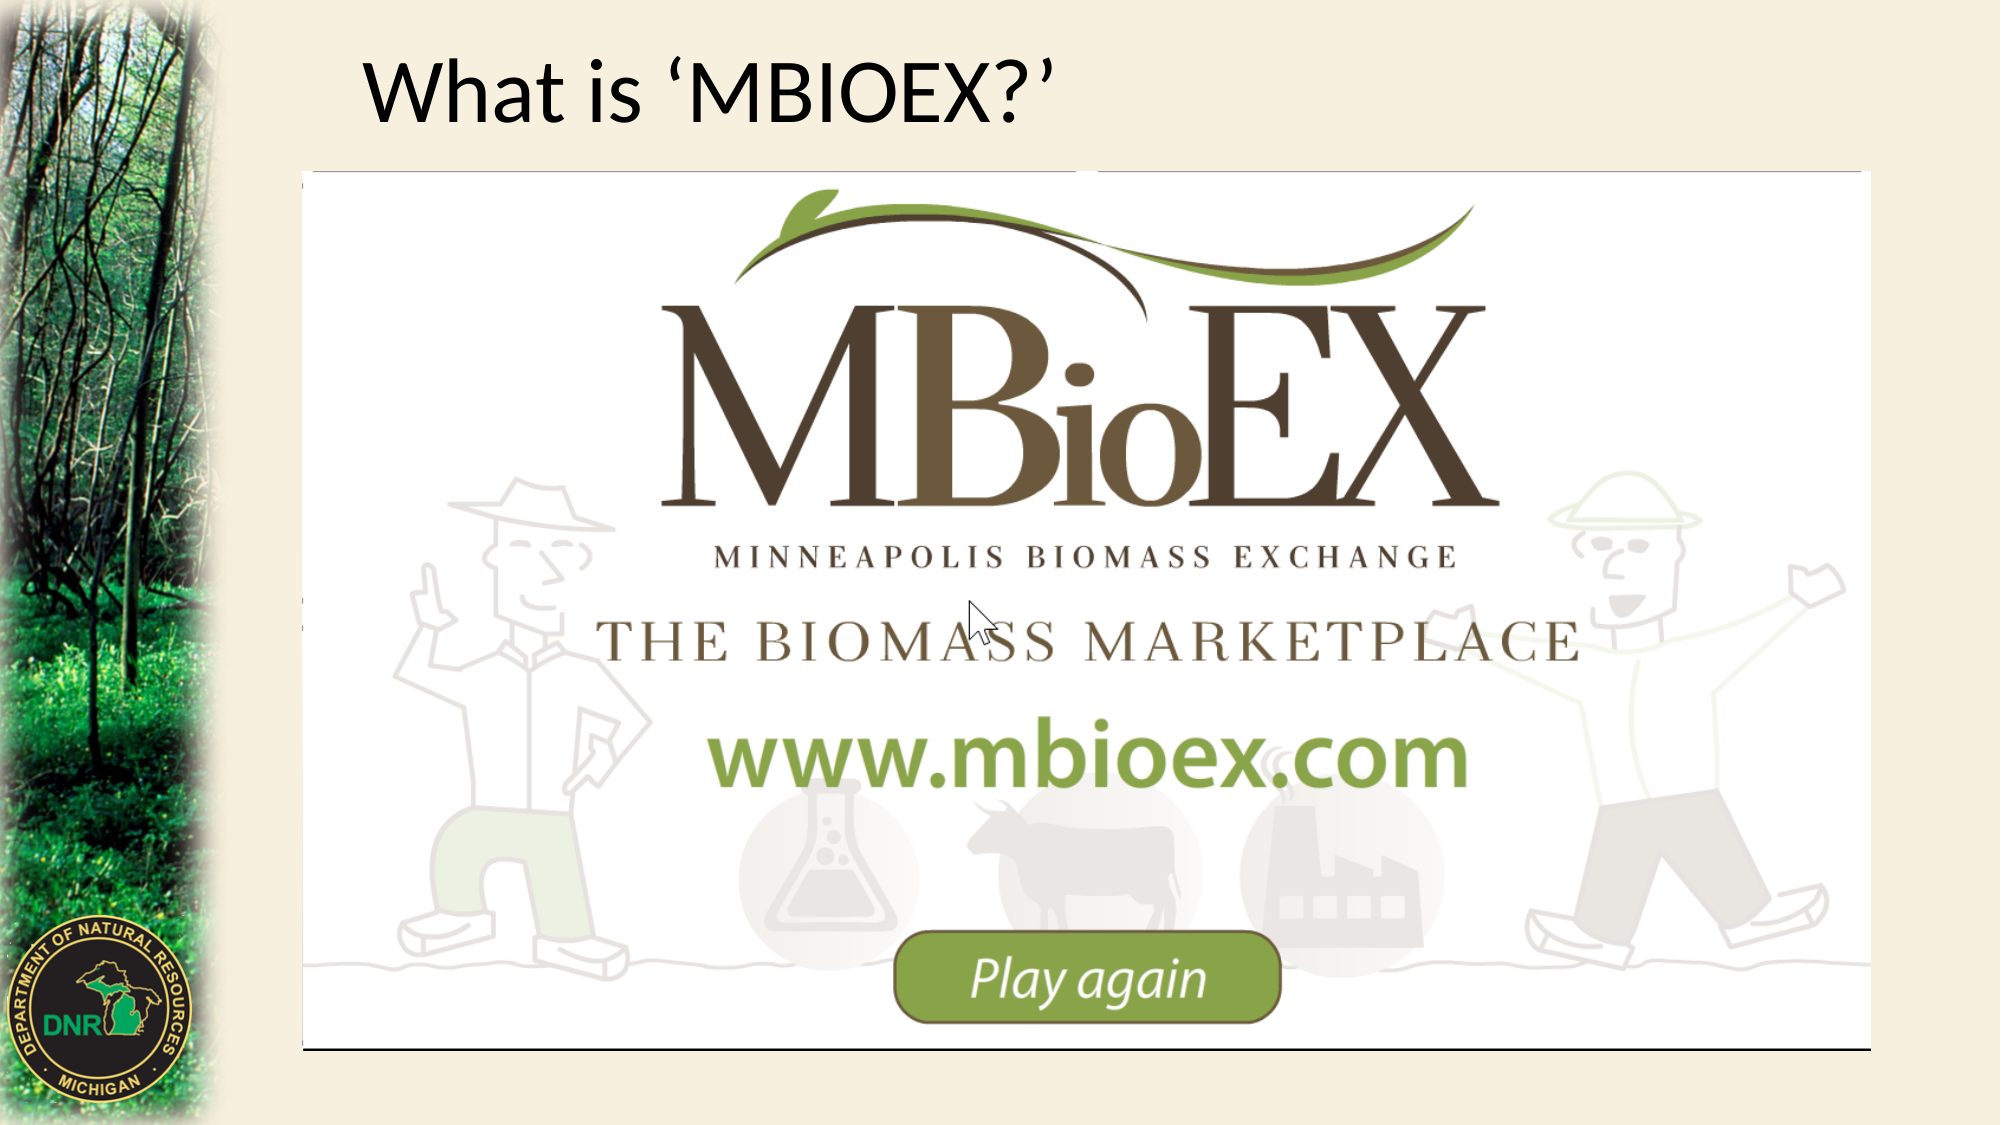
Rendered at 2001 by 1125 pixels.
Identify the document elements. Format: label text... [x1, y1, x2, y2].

title What is ‘MBIOEX?’ [347, 0, 1957, 219]
picture [302, 171, 1871, 1051]
picture [0, 0, 237, 1125]
